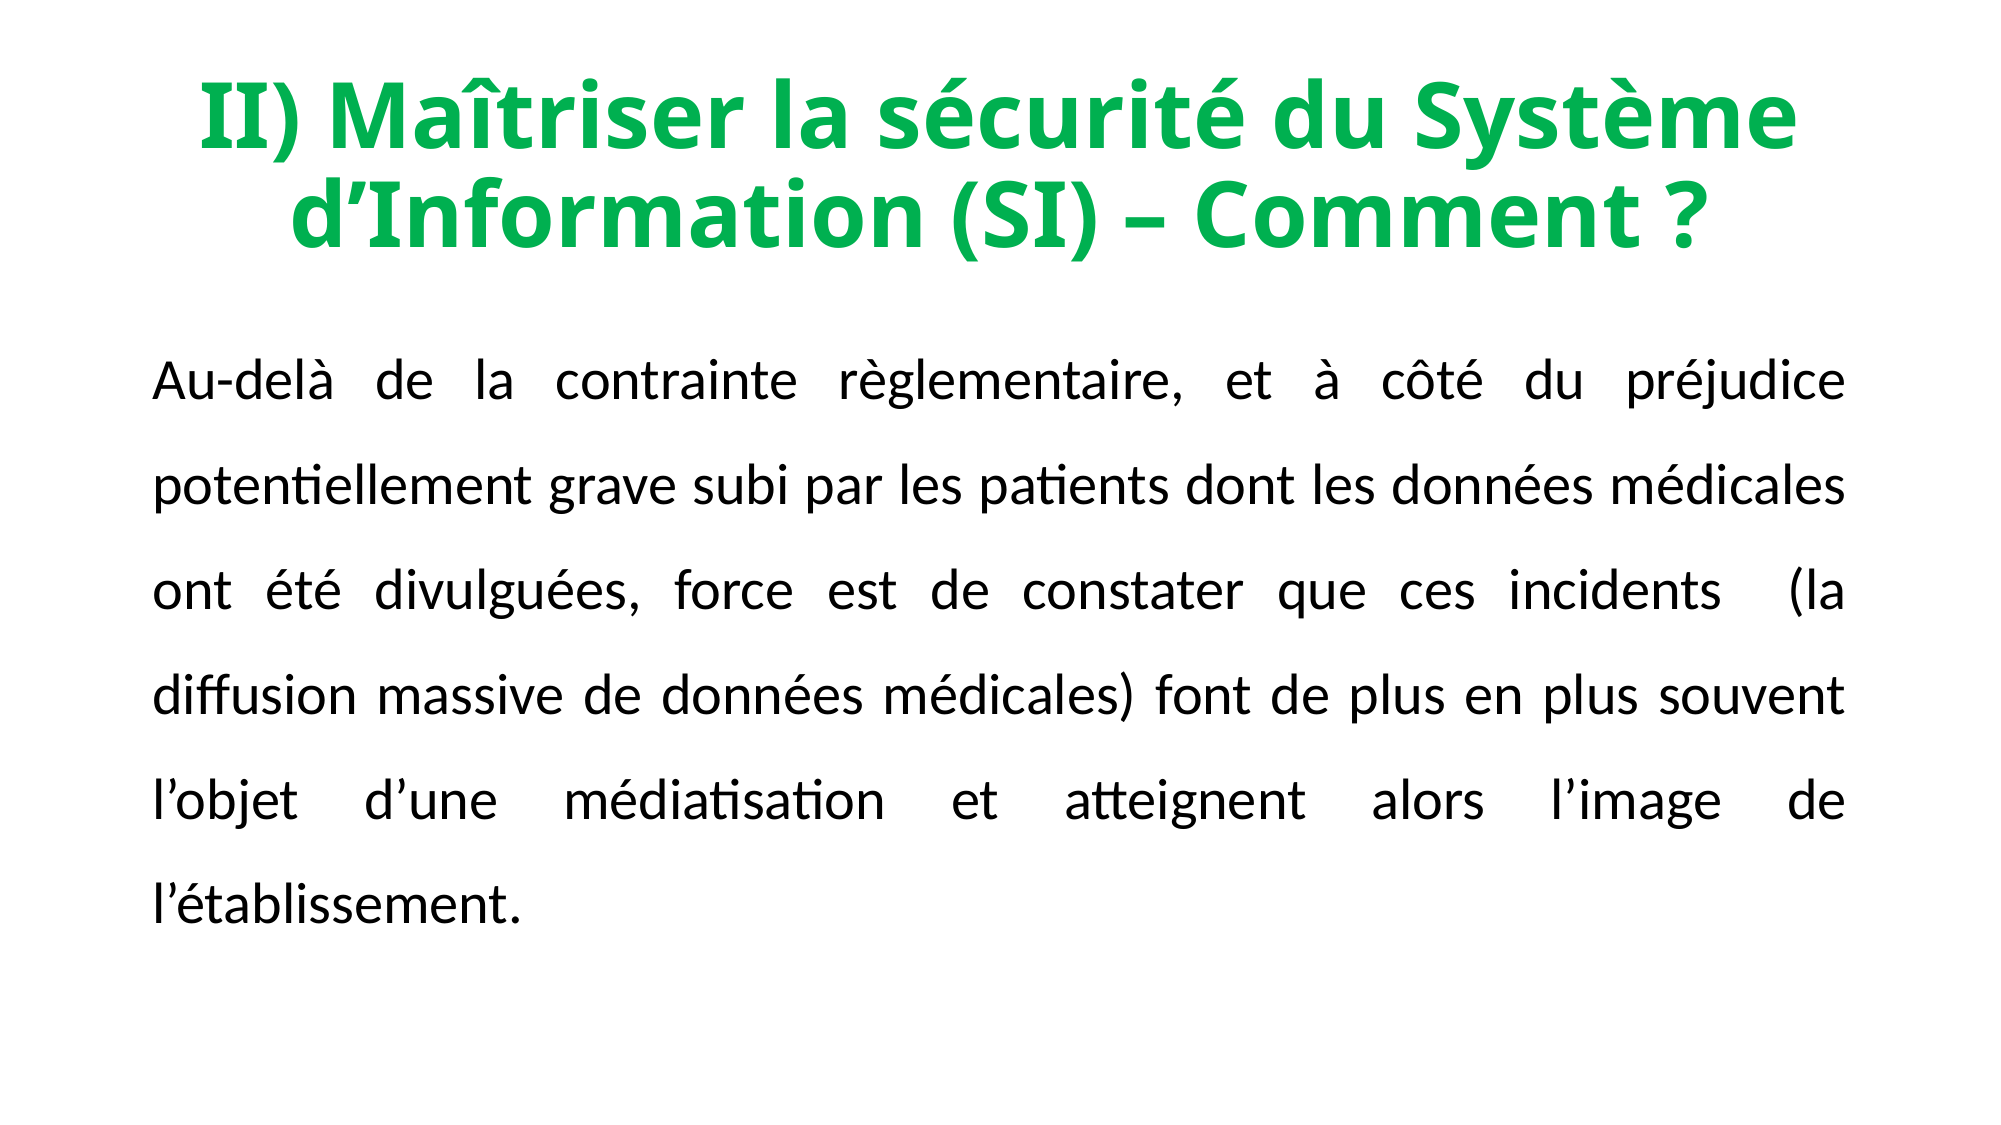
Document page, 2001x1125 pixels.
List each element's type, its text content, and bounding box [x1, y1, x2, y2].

list Au-delà de la contrainte règlementaire, et à côté du préjudice potentiellement grave subi par les patients dont les données médicales ont été divulguées, force est de constater que ces incidents (la diffusion massive de données médicales) font de plus en plus souvent l’objet d’une médiatisation et atteignent alors l’image de l’établissement. [137, 299, 1863, 1014]
title II) Maîtriser la sécurité du Système d’Information (SI) – Comment ? [137, 59, 1863, 278]
